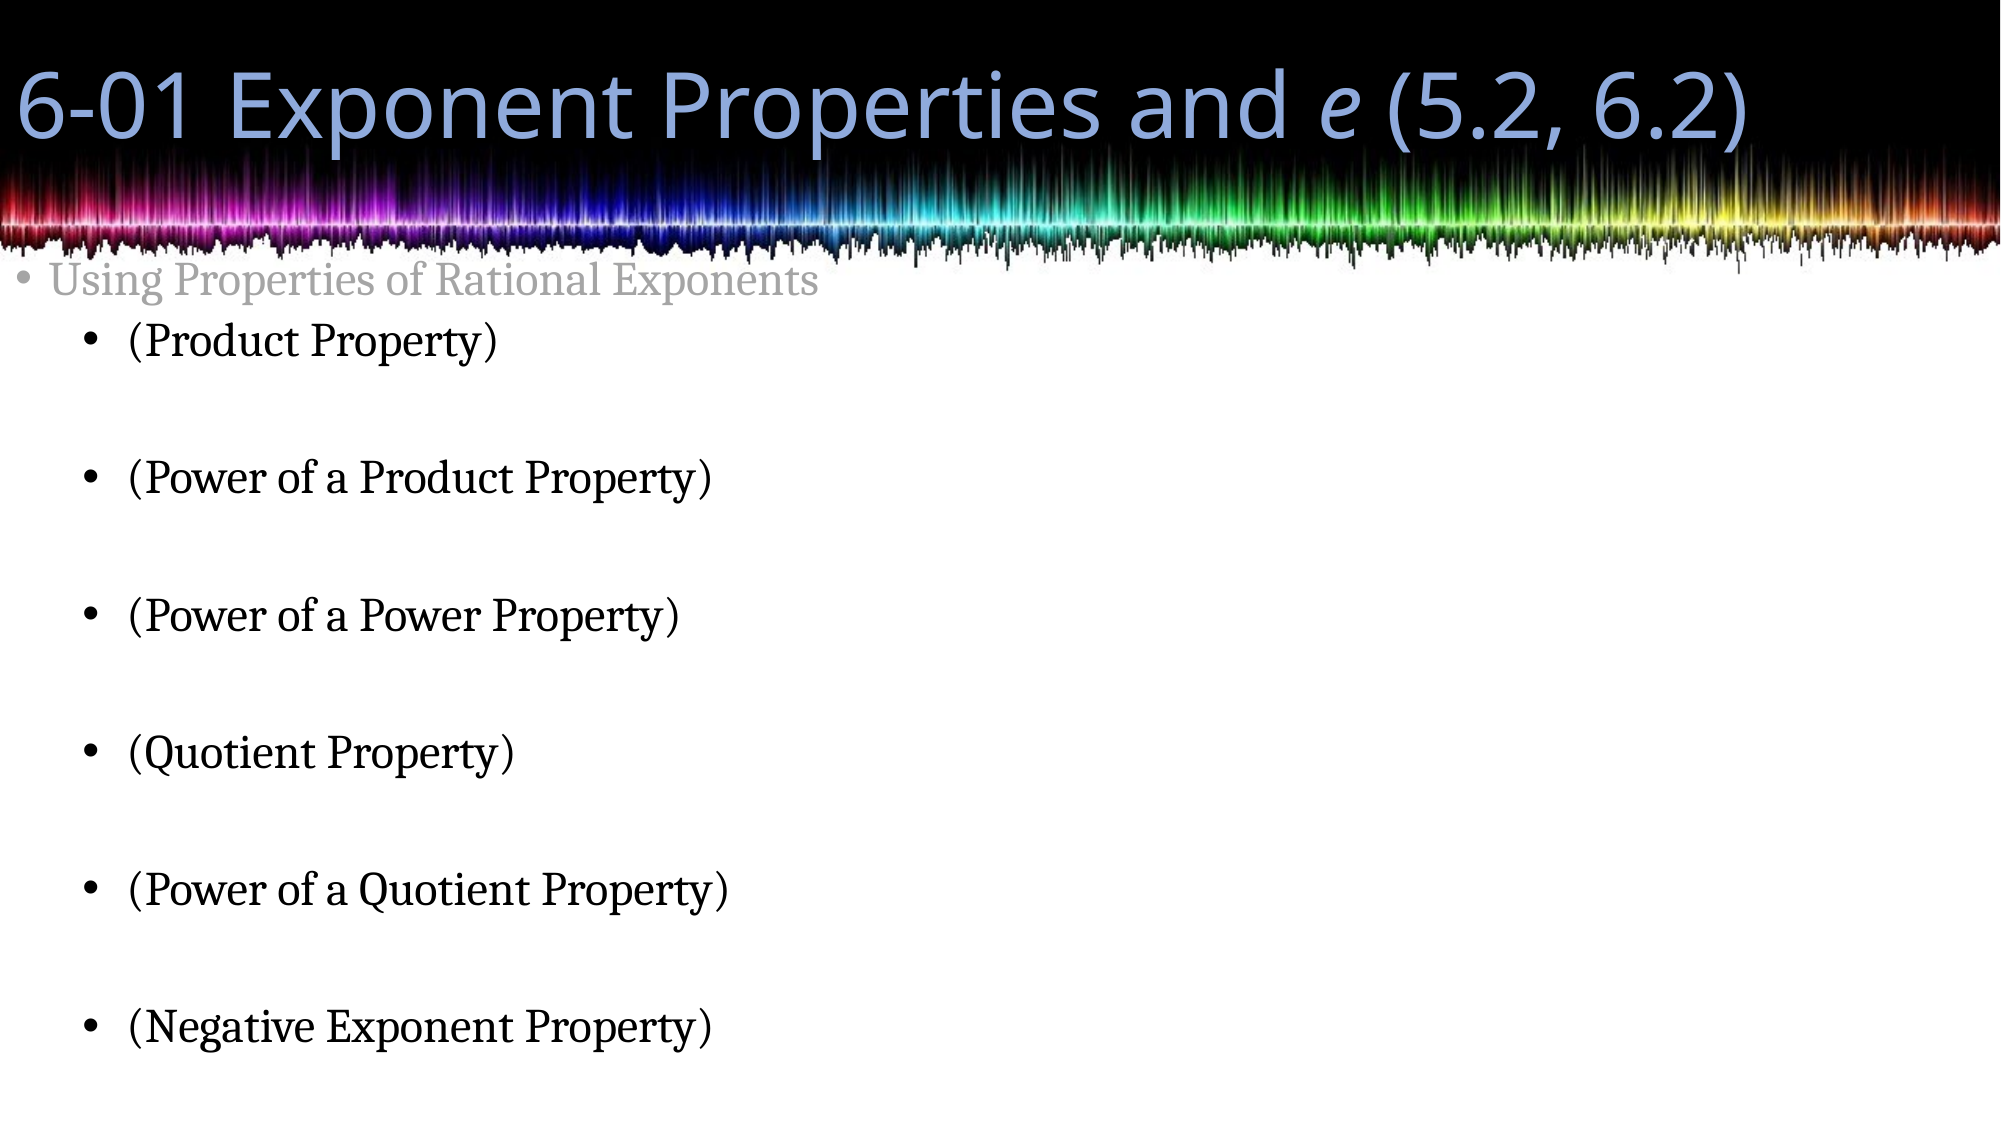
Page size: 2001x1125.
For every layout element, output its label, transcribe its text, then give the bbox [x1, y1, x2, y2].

picture [0, 0, 2001, 1125]
title 6-01 Exponent Properties and e (5.2, 6.2) [0, 0, 2000, 218]
